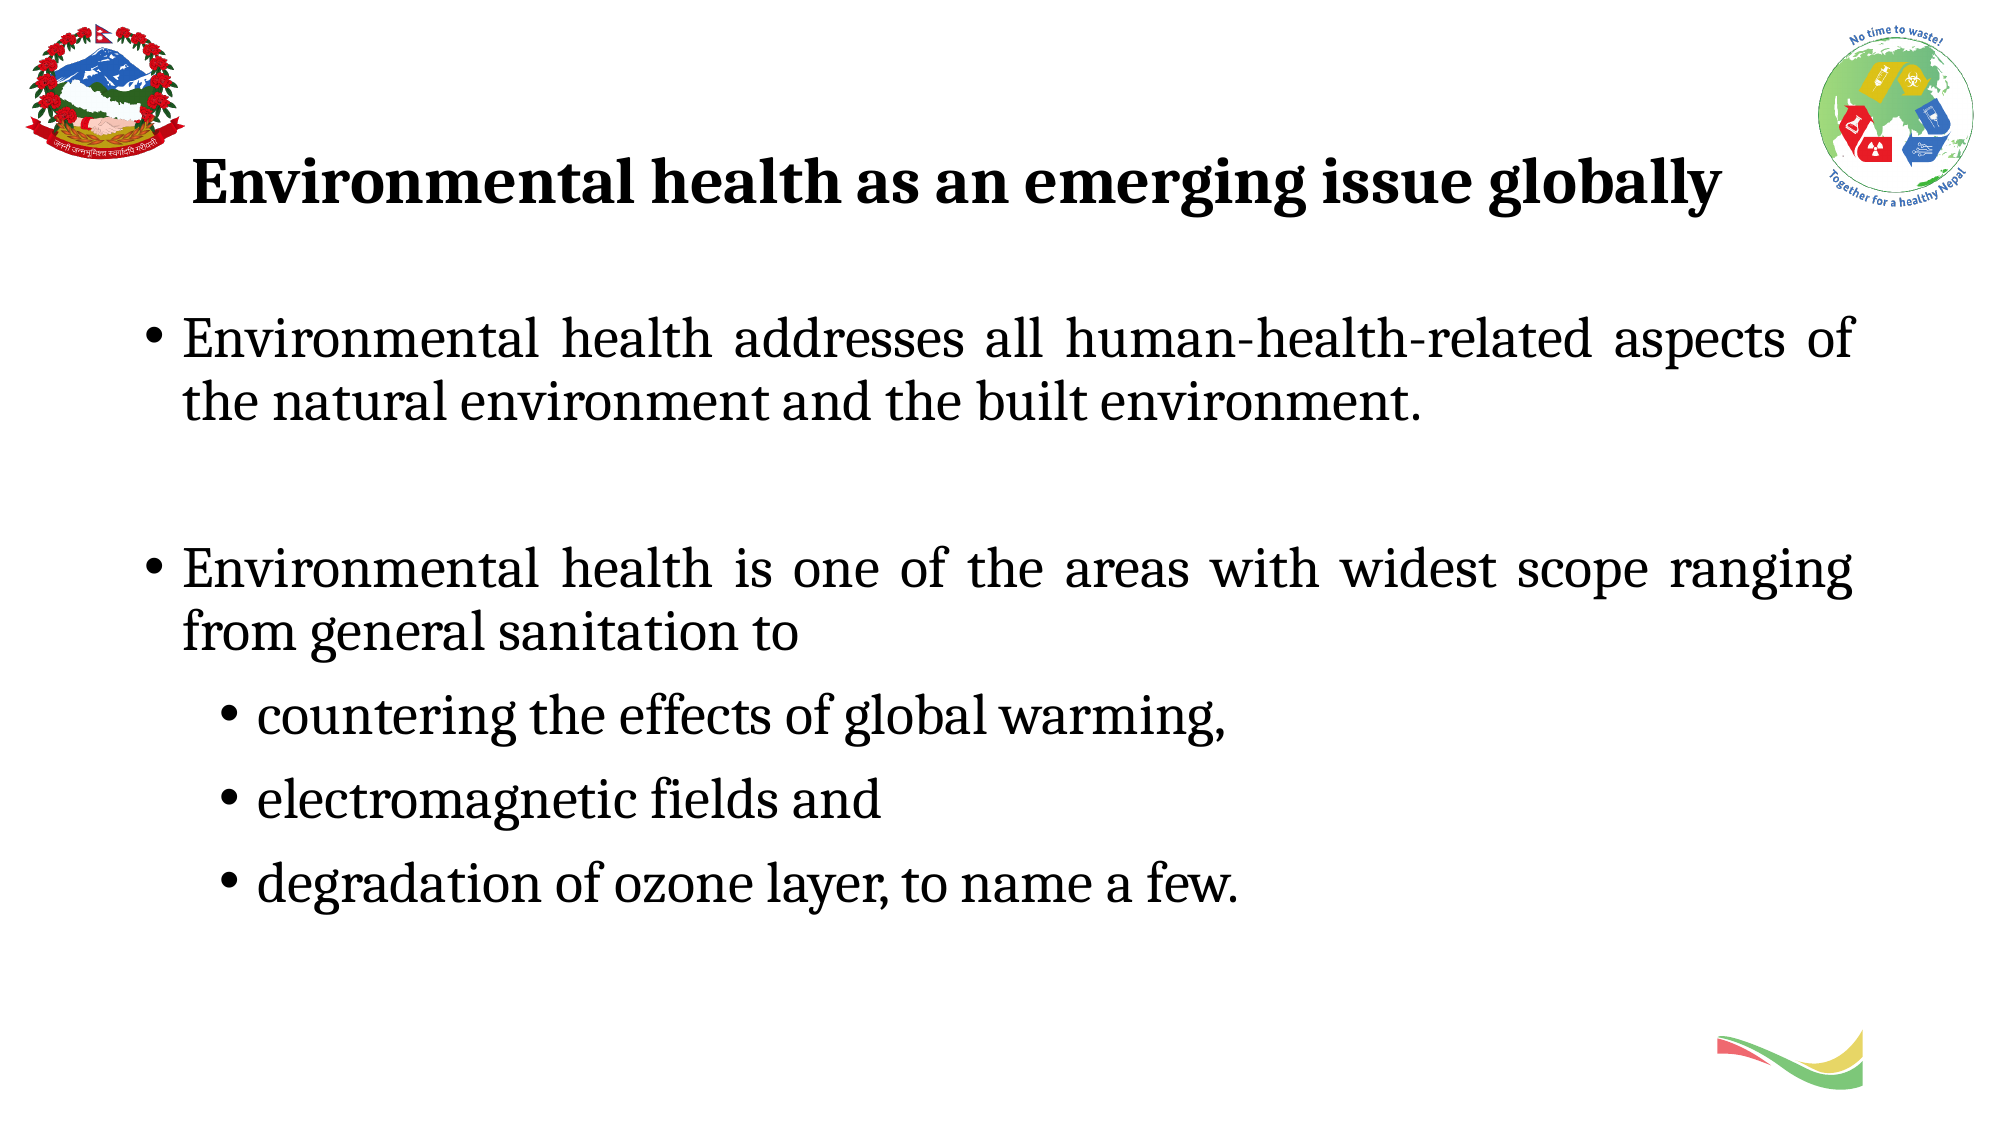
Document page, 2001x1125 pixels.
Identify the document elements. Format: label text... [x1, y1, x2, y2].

picture [22, 22, 188, 161]
slide_number [1832, 1049, 1863, 1096]
title Environmental health as an emerging issue globally [94, 142, 1821, 301]
list Environmental health addresses all human-health-related aspects of the natural environment and the built environment. Environmental health is one of the areas with widest scope ranging from general sanitation to countering the effects of global warming, electromagnetic fields and degradation of ozone layer, to name a few. [136, 298, 1863, 1014]
picture [1812, 22, 1978, 209]
